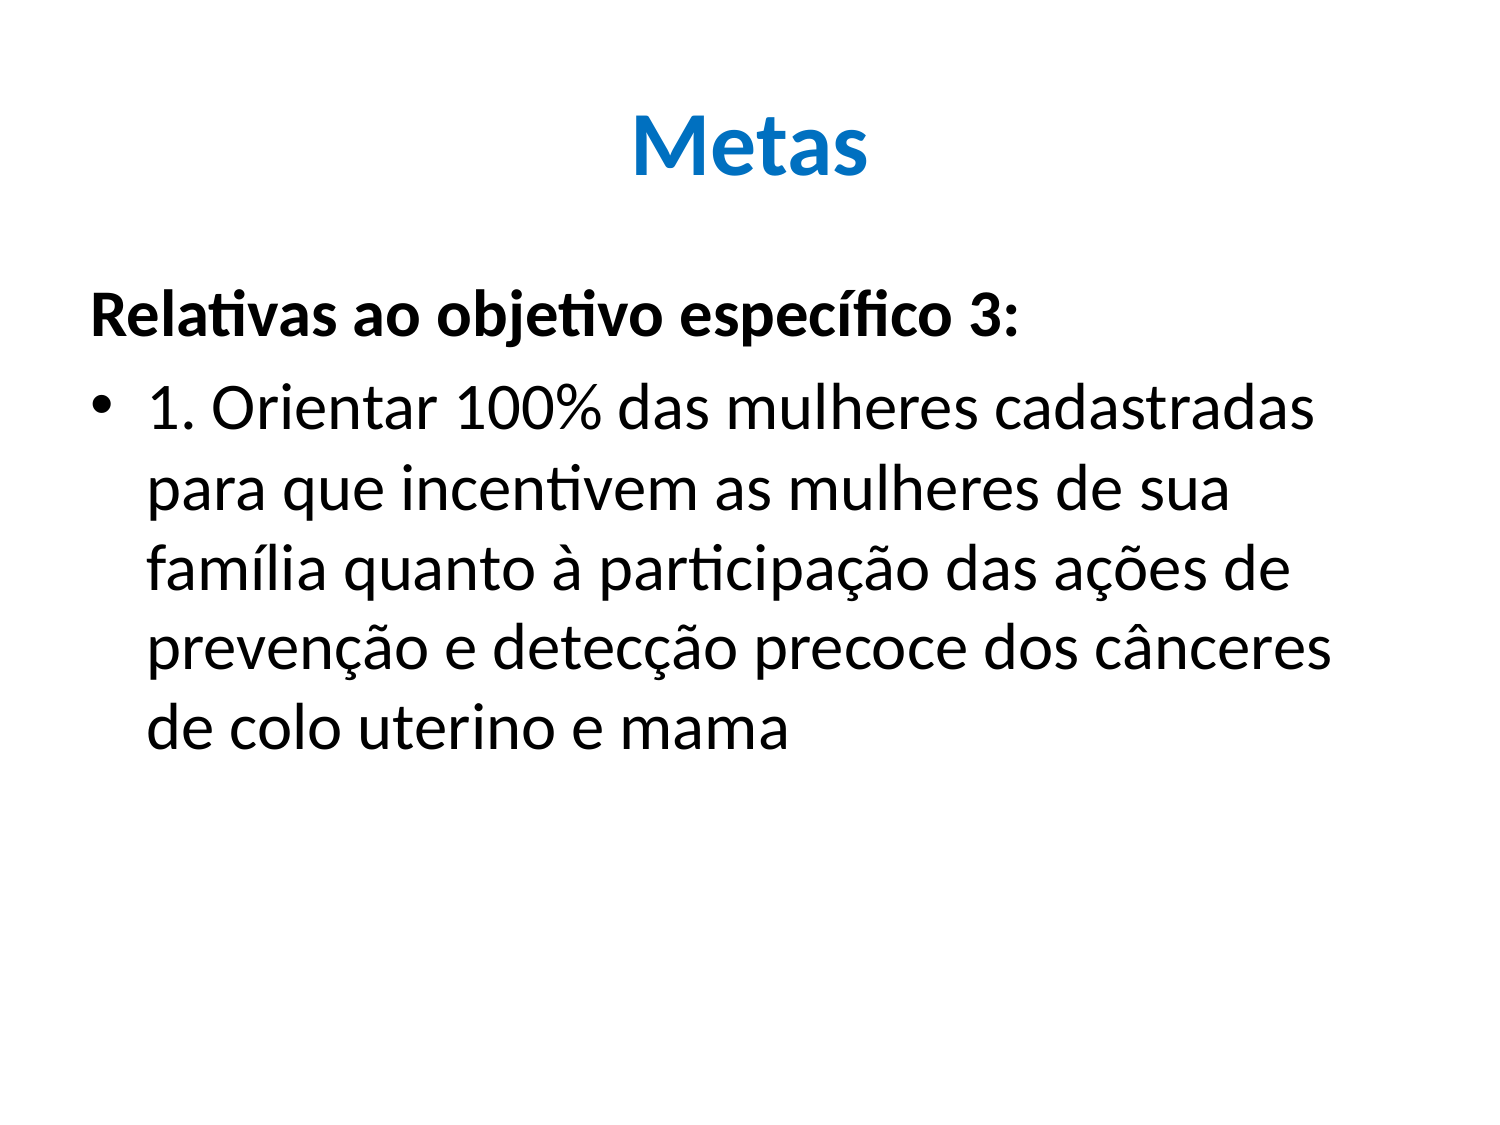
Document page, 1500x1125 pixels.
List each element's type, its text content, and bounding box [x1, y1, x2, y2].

list Relativas ao objetivo específico 3: 1. Orientar 100% das mulheres cadastradas para que incentivem as mulheres de sua família quanto à participação das ações de prevenção e detecção precoce dos cânceres de colo uterino e mama [75, 262, 1425, 1005]
title Metas [75, 45, 1425, 233]
